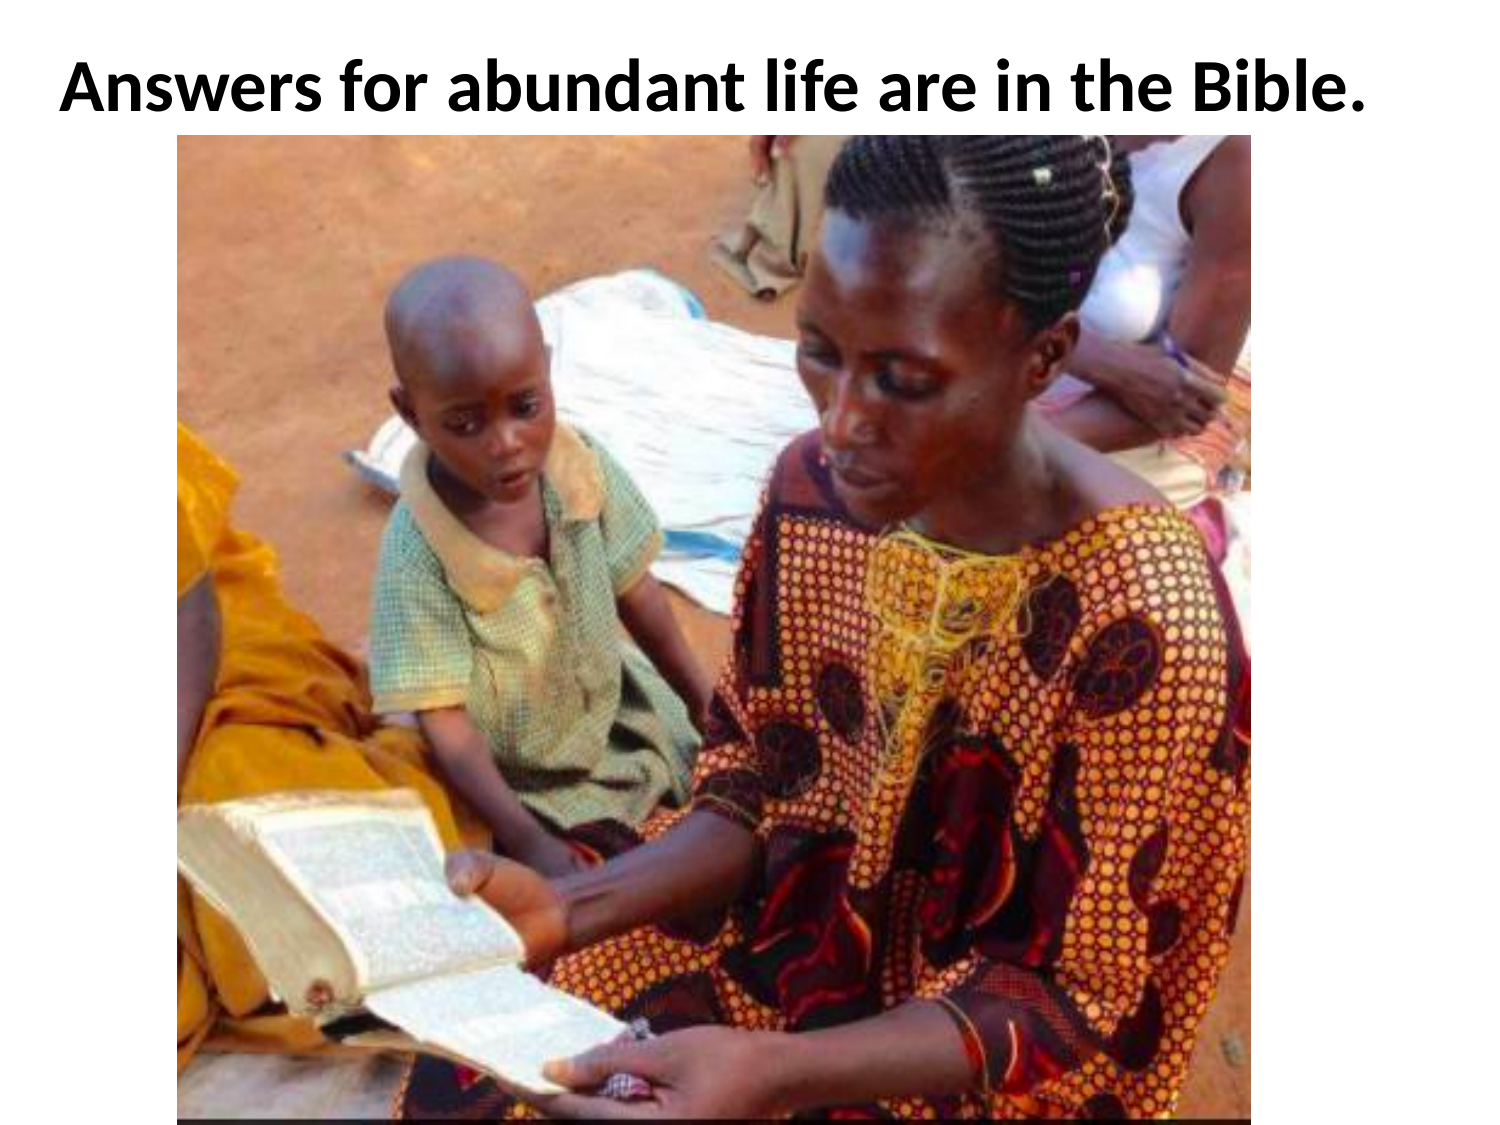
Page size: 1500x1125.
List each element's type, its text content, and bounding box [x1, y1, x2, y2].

picture [176, 134, 1251, 1125]
text_box Answers for abundant life are in the Bible. [44, 29, 1500, 136]
